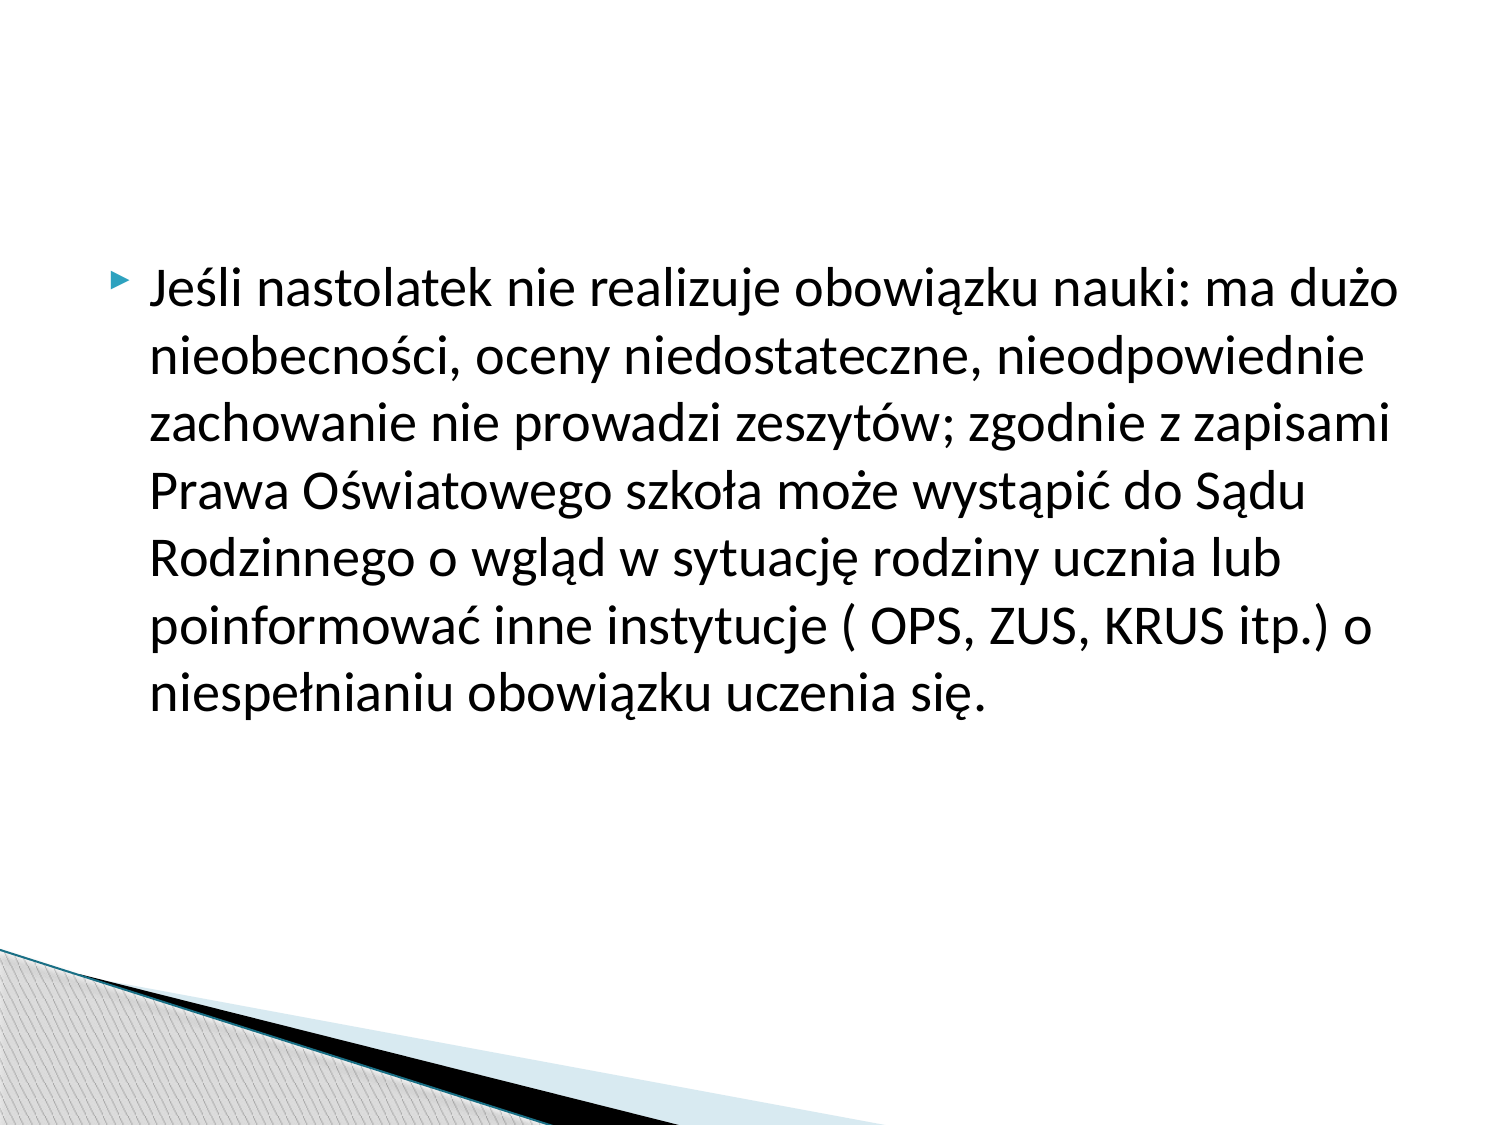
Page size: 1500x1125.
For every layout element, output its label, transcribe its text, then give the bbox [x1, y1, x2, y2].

list Jeśli nastolatek nie realizuje obowiązku nauki: ma dużo nieobecności, oceny niedostateczne, nieodpowiednie zachowanie nie prowadzi zeszytów; zgodnie z zapisami Prawa Oświatowego szkoła może wystąpić do Sądu Rodzinnego o wgląd w sytuację rodziny ucznia lub poinformować inne instytucje ( OPS, ZUS, KRUS itp.) o niespełnianiu obowiązku uczenia się. [75, 243, 1425, 986]
